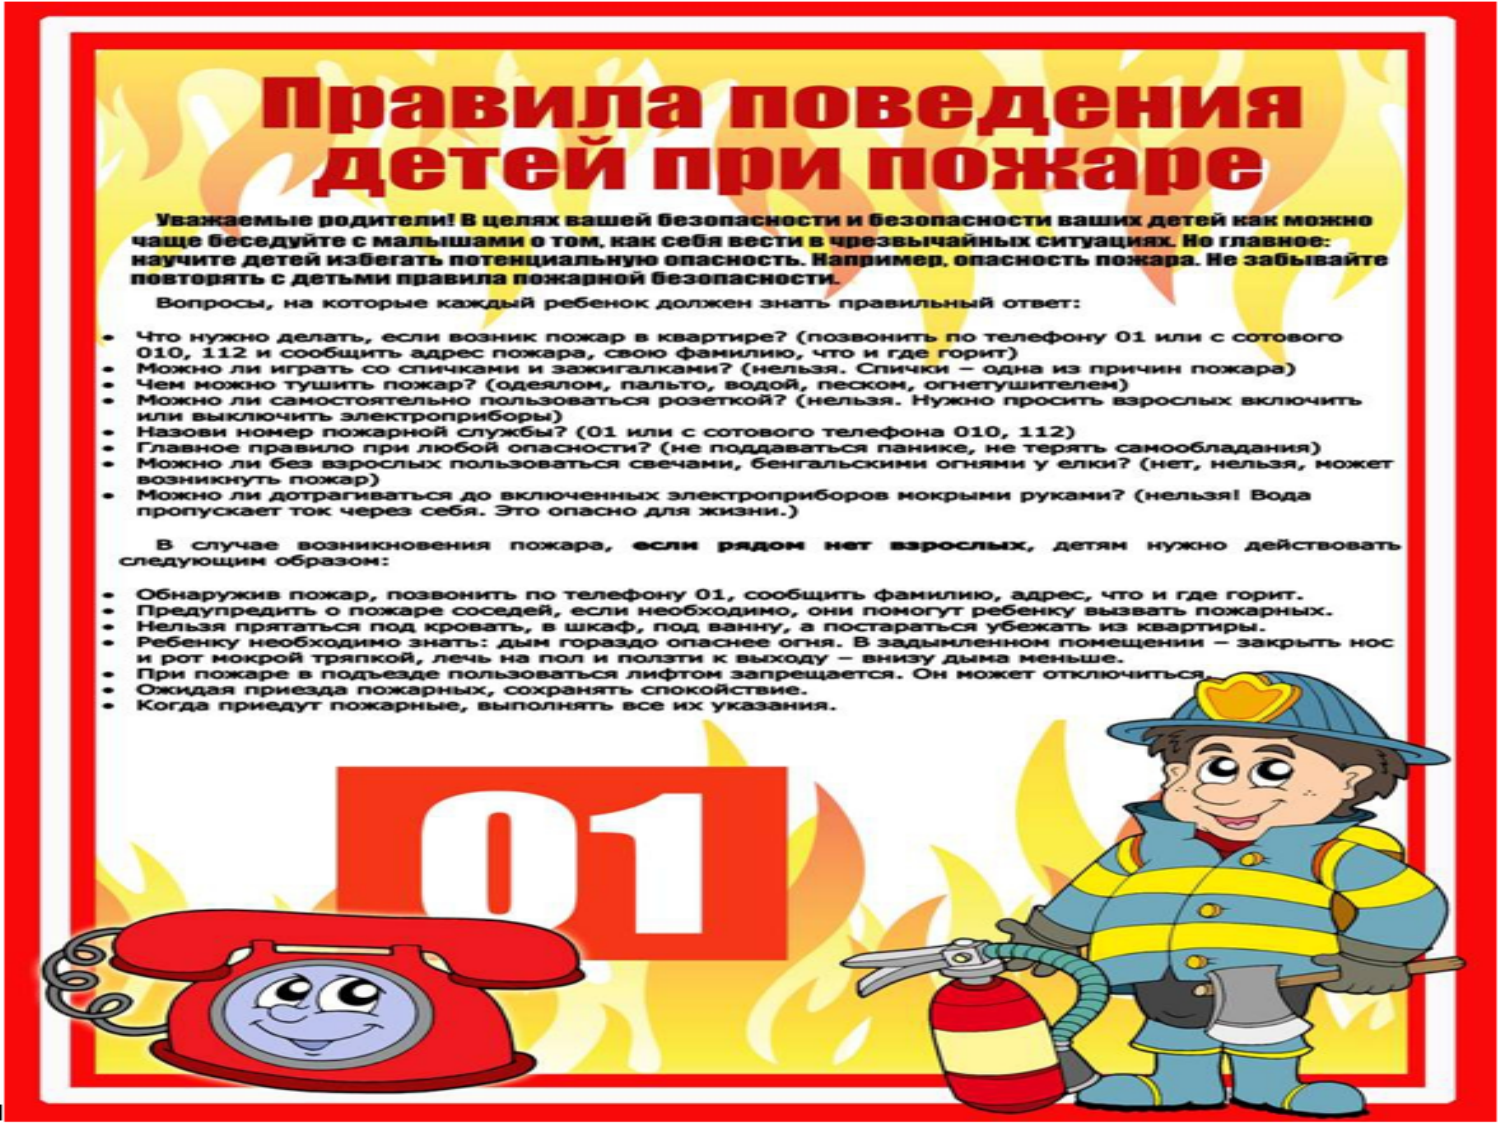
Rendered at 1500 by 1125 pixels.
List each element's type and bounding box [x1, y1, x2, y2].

list [0, 0, 1500, 1125]
